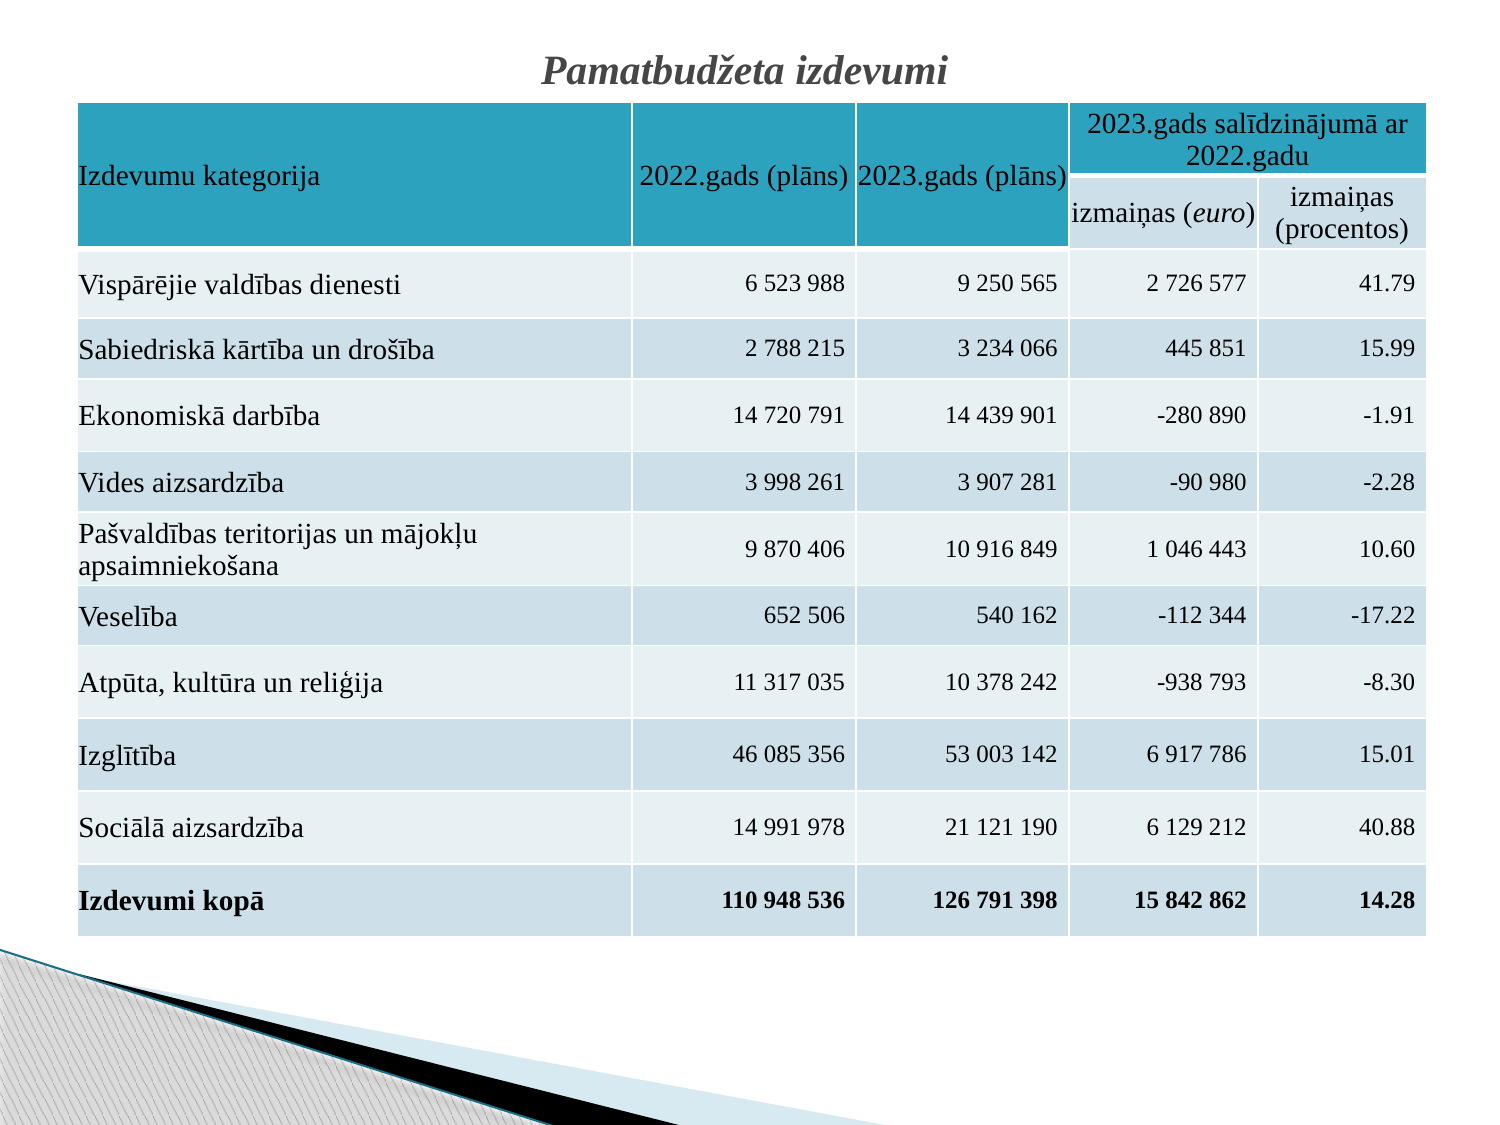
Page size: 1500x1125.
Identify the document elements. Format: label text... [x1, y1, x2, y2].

table_cell Veselība [78, 586, 631, 645]
table_cell 14 991 978 [633, 792, 855, 863]
table_cell 46 085 356 [633, 719, 855, 790]
table_cell izmaiņas (procentos) [1259, 178, 1426, 248]
table_cell 15.99 [1259, 319, 1426, 378]
table_cell -2.28 [1259, 452, 1426, 511]
table_cell 40.88 [1259, 792, 1426, 863]
table_cell 110 948 536 [633, 865, 855, 936]
table_cell -938 793 [1070, 646, 1257, 717]
table_cell 9 870 406 [633, 513, 855, 585]
table_cell Sabiedriskā kārtība un drošība [78, 319, 631, 378]
table_cell -1.91 [1259, 380, 1426, 451]
table_header 2023.gads (plāns) [857, 103, 1068, 246]
table_cell 10 916 849 [857, 513, 1068, 585]
table_cell 14.28 [1259, 865, 1426, 936]
table_cell -280 890 [1070, 380, 1257, 451]
table_cell Izglītība [78, 719, 631, 790]
table_cell Ekonomiskā darbība [78, 380, 631, 451]
table_cell 14 720 791 [633, 380, 855, 451]
table_cell 6 523 988 [633, 252, 855, 317]
table_cell -90 980 [1070, 452, 1257, 511]
table_cell 1 046 443 [1070, 513, 1257, 585]
table_cell 21 121 190 [857, 792, 1068, 863]
table_cell 3 234 066 [857, 319, 1068, 378]
table_header Izdevumu kategorija [78, 103, 631, 246]
table_cell 540 162 [857, 586, 1068, 645]
table_cell 11 317 035 [633, 646, 855, 717]
table_cell 2 788 215 [633, 319, 855, 378]
table_cell -112 344 [1070, 586, 1257, 645]
table_cell 2 726 577 [1070, 250, 1257, 317]
table_cell Sociālā aizsardzība [78, 792, 631, 863]
table_header 2023.gads salīdzinājumā ar 2022.gadu [1070, 103, 1426, 173]
table_cell 126 791 398 [857, 865, 1068, 936]
table_cell 10 378 242 [857, 646, 1068, 717]
table_cell 10.60 [1259, 513, 1426, 585]
table_cell Atpūta, kultūra un reliģija [78, 646, 631, 717]
table_cell 15 842 862 [1070, 865, 1257, 936]
table_cell -17.22 [1259, 586, 1426, 645]
table_cell 652 506 [633, 586, 855, 645]
table_header 2022.gads (plāns) [633, 103, 855, 246]
table_cell 445 851 [1070, 319, 1257, 378]
table_cell 53 003 142 [857, 719, 1068, 790]
table_cell 9 250 565 [857, 252, 1068, 317]
table_cell -8.30 [1259, 646, 1426, 717]
table_cell 14 439 901 [857, 380, 1068, 451]
table_cell 3 907 281 [857, 452, 1068, 511]
table_cell 41.79 [1259, 250, 1426, 317]
title Pamatbudžeta izdevumi [75, 45, 1425, 90]
table_cell izmaiņas (euro) [1070, 178, 1257, 248]
table_cell 6 917 786 [1070, 719, 1257, 790]
table_cell Vides aizsardzība [78, 452, 631, 511]
table_cell 15.01 [1259, 719, 1426, 790]
table_cell Vispārējie valdības dienesti [78, 252, 631, 317]
table_cell Izdevumi kopā [78, 865, 631, 936]
table_cell Pašvaldības teritorijas un mājokļu apsaimniekošana [78, 513, 631, 585]
table_cell 6 129 212 [1070, 792, 1257, 863]
table_cell 3 998 261 [633, 452, 855, 511]
